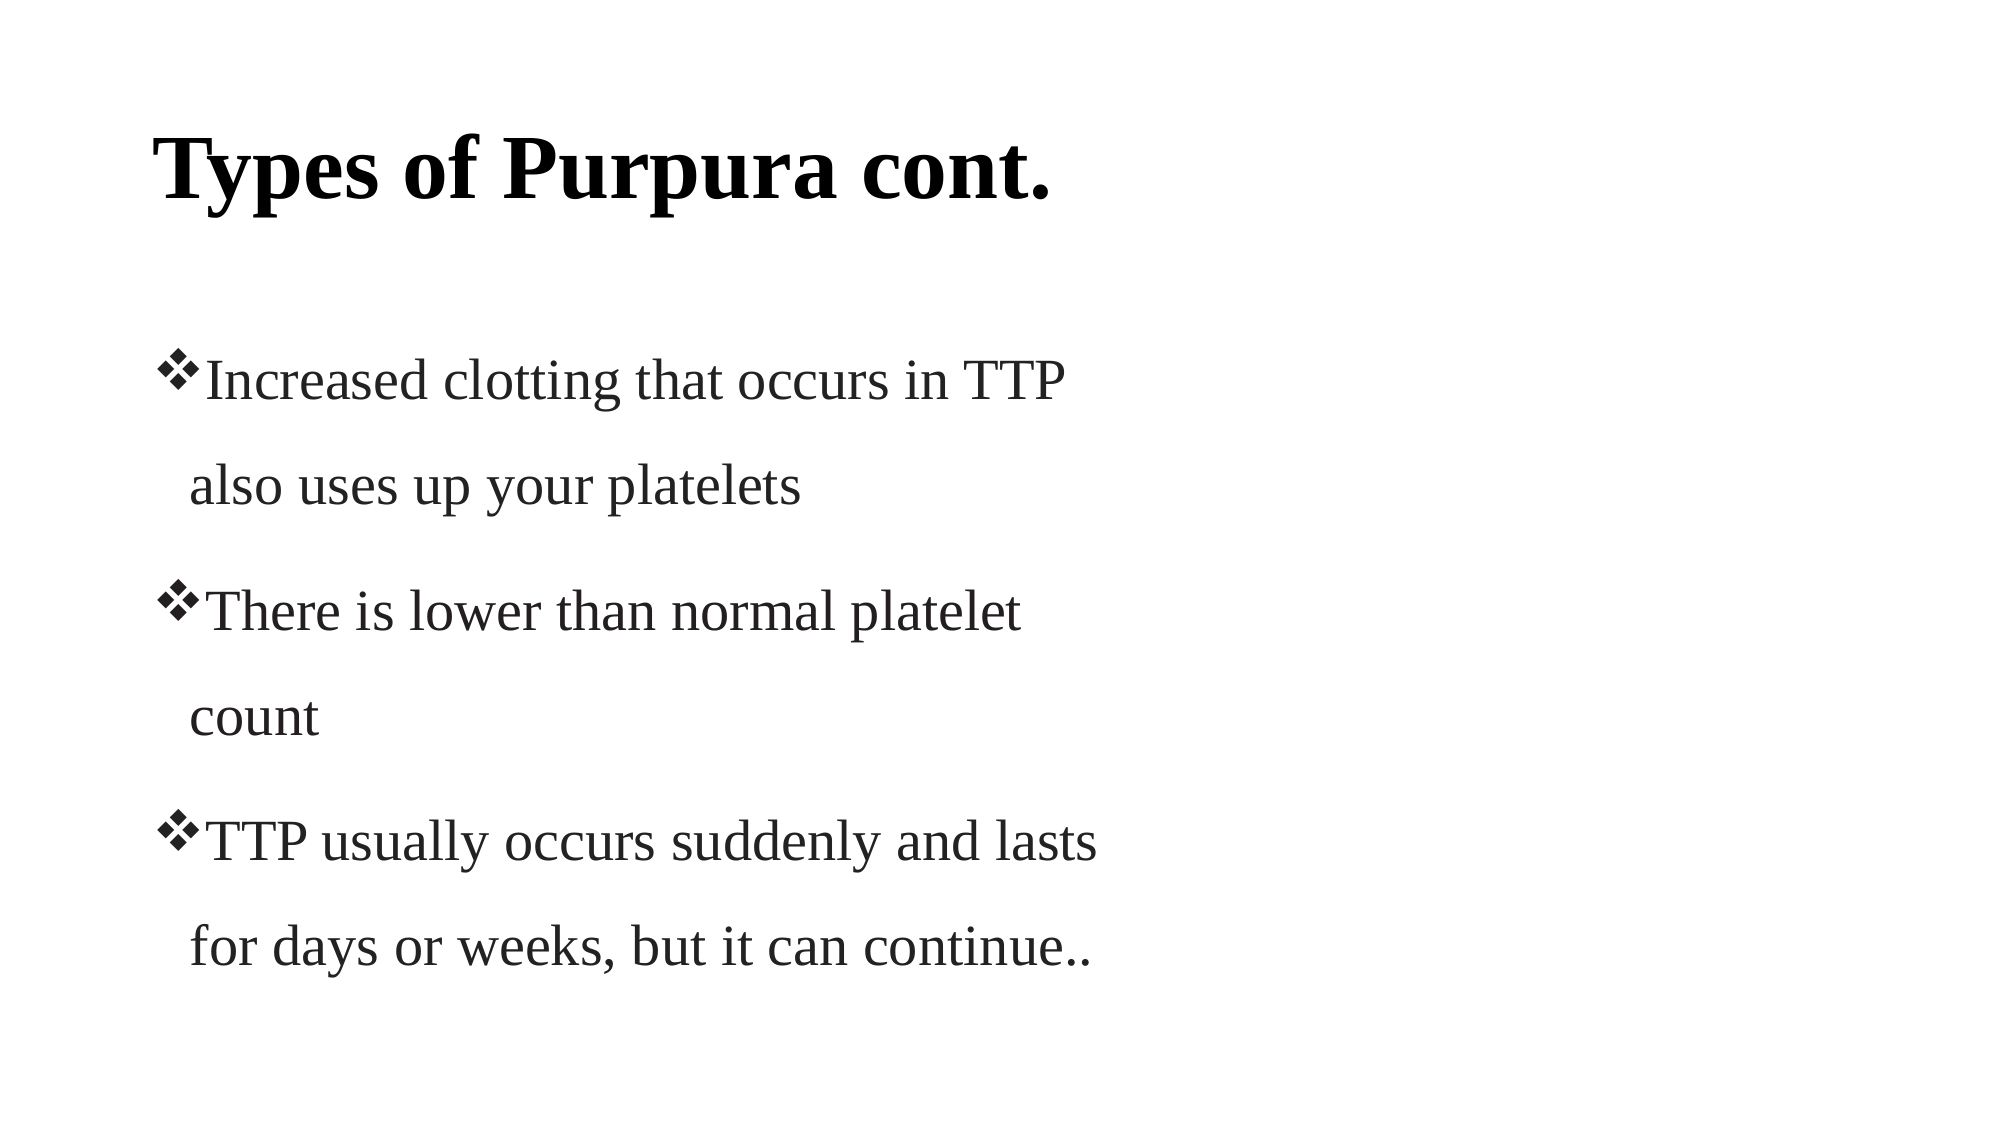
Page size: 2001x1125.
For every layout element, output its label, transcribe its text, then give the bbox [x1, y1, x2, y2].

list Increased clotting that occurs in TTP also uses up your platelets There is lower than normal platelet count TTP usually occurs suddenly and lasts for days or weeks, but it can continue.. [137, 299, 1145, 1014]
title Types of Purpura cont. [137, 59, 1863, 278]
